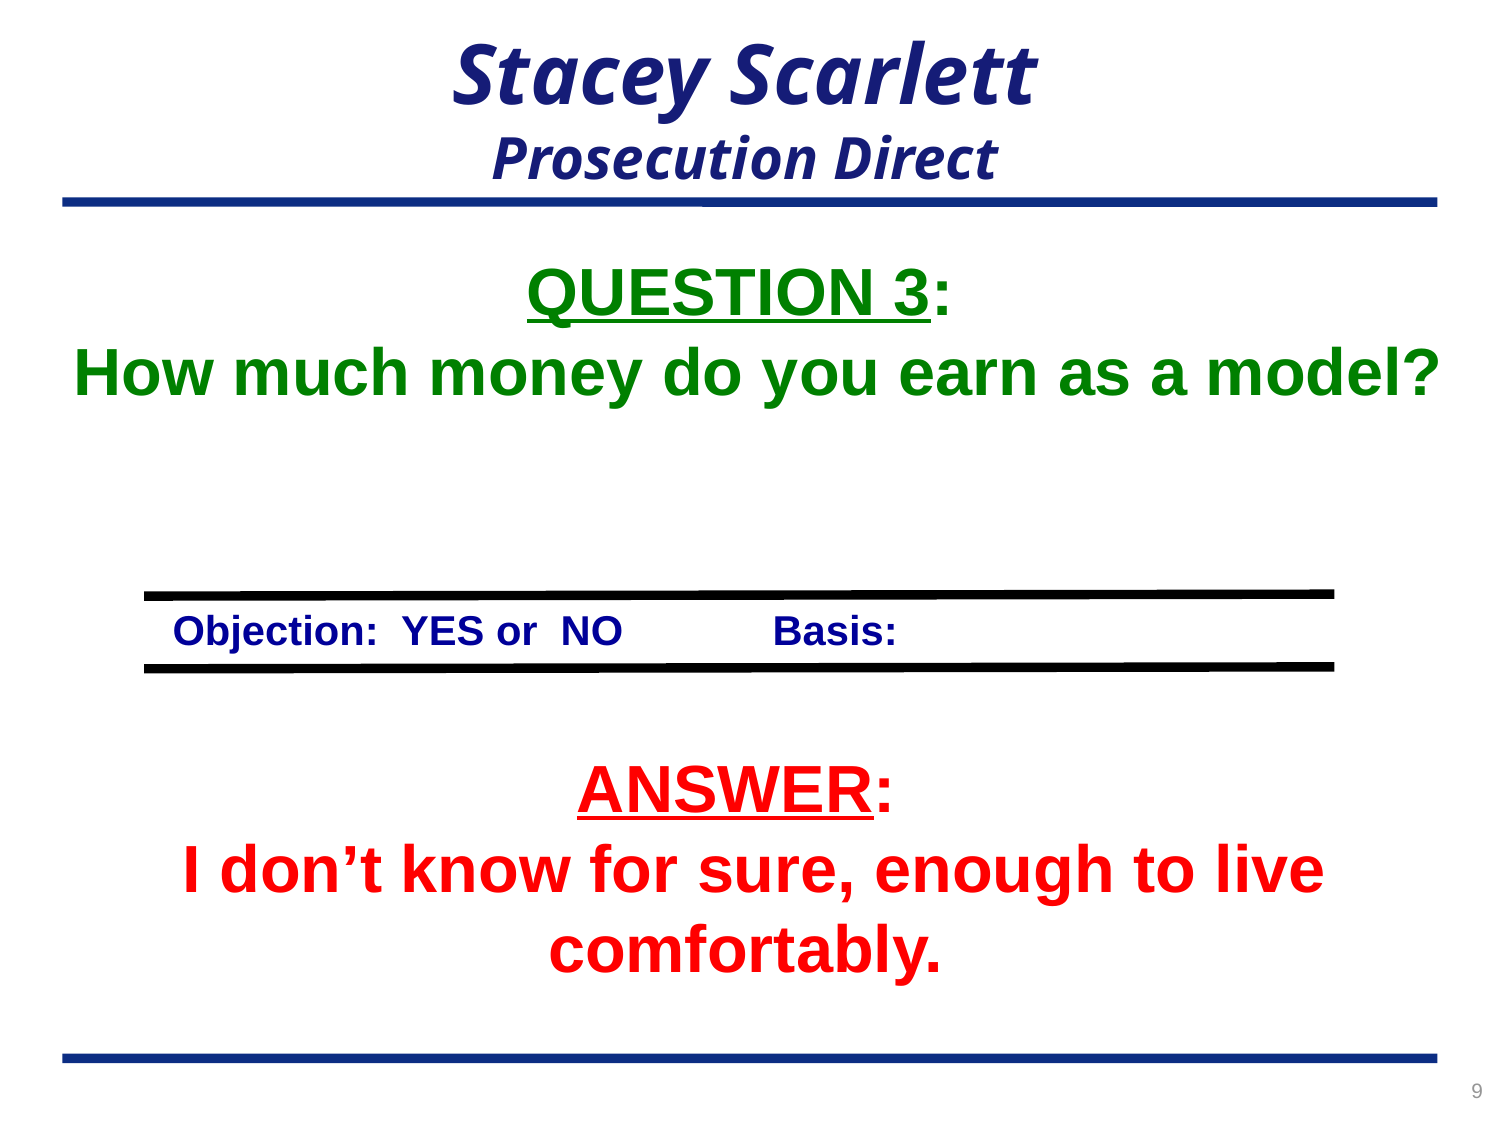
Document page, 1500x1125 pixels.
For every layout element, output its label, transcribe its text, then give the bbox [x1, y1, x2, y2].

title Stacey Scarlett Prosecution Direct [163, 12, 1327, 201]
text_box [143, 666, 1335, 670]
slide_number 9 [1310, 1070, 1499, 1121]
text_box Objection: YES or NO Basis: [157, 603, 1335, 661]
text_box QUESTION 3: How much money do you earn as a model? [38, 241, 1479, 416]
text_box ANSWER: I don’t know for sure, enough to live comfortably. [144, 738, 1366, 993]
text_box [157, 597, 1335, 603]
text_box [143, 593, 1335, 597]
